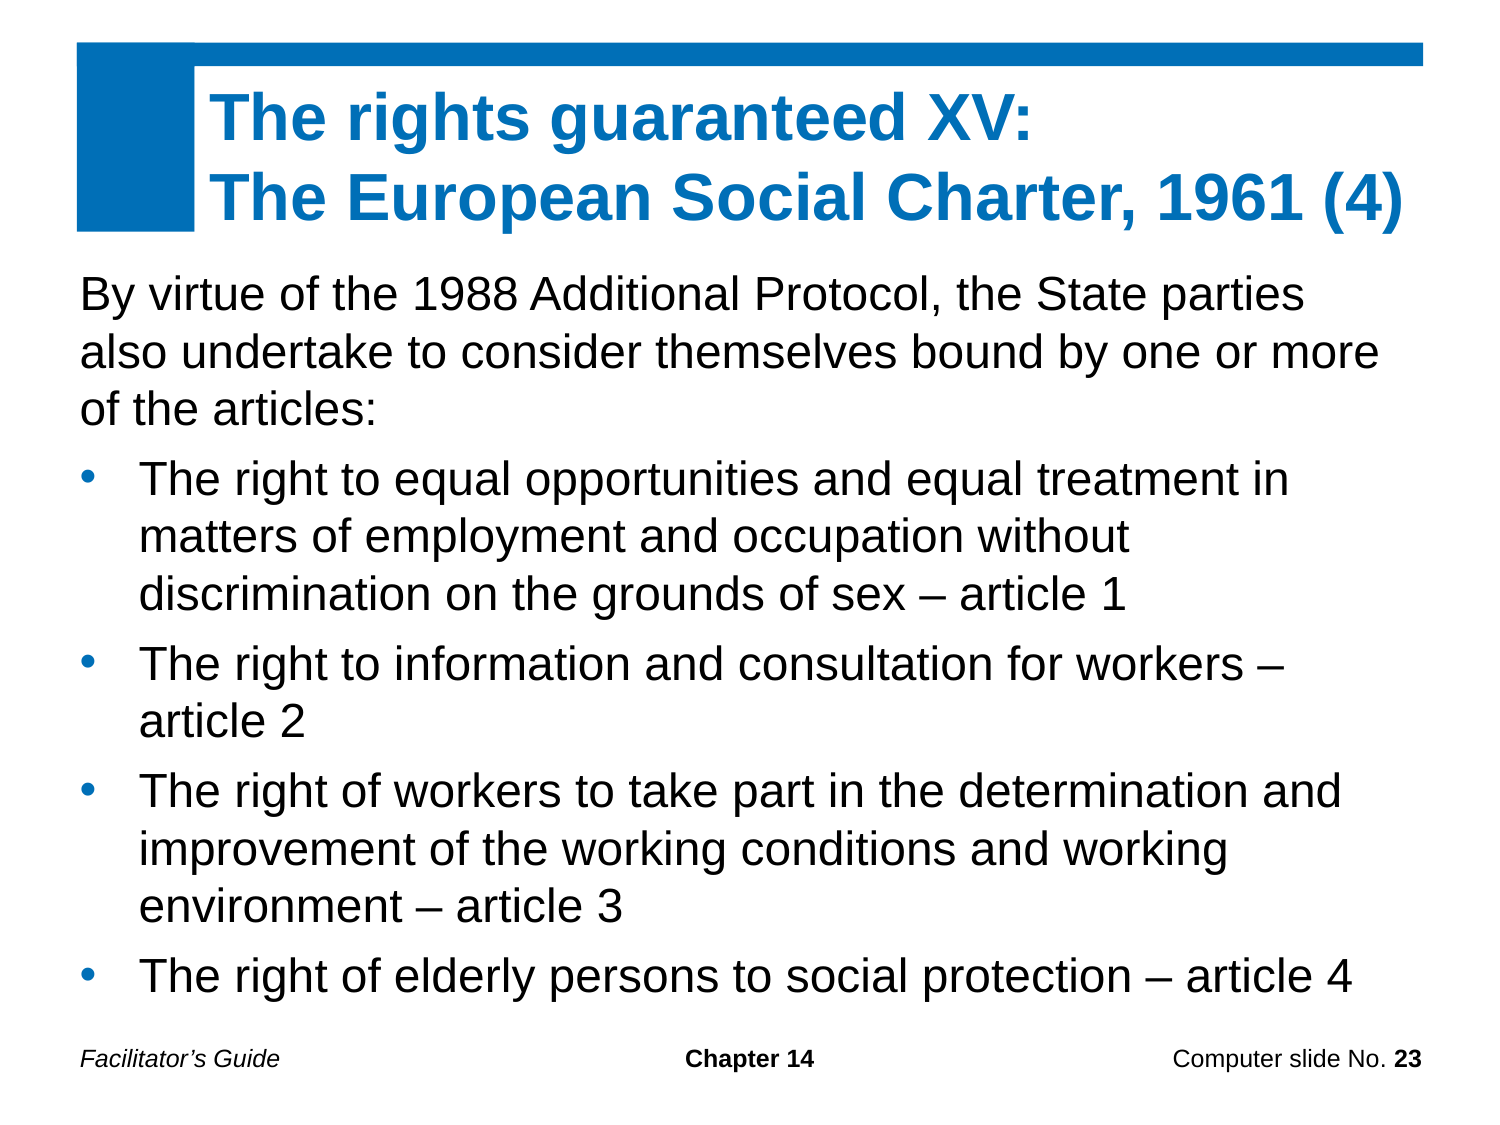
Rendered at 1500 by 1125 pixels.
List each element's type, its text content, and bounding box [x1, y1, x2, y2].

footer Chapter 14 [512, 1034, 988, 1103]
text_box Computer slide No. 23 [1055, 1034, 1437, 1103]
text_box The rights guaranteed XV: The European Social Charter, 1961 (4) [194, 66, 1425, 256]
text_box By virtue of the 1988 Additional Protocol, the State parties also undertake to consider themselves bound by one or more of the articles: The right to equal opportunities and equal treatment in matters of employment and occupation without discrimination on the grounds of sex – article 1 The right to information and consultation for workers – article 2 The right of workers to take part in the determination and improvement of the working conditions and working environment – article 3 The right of elderly persons to social protection – article 4 [64, 255, 1415, 1012]
slide_number Facilitator’s Guide [64, 1034, 469, 1103]
